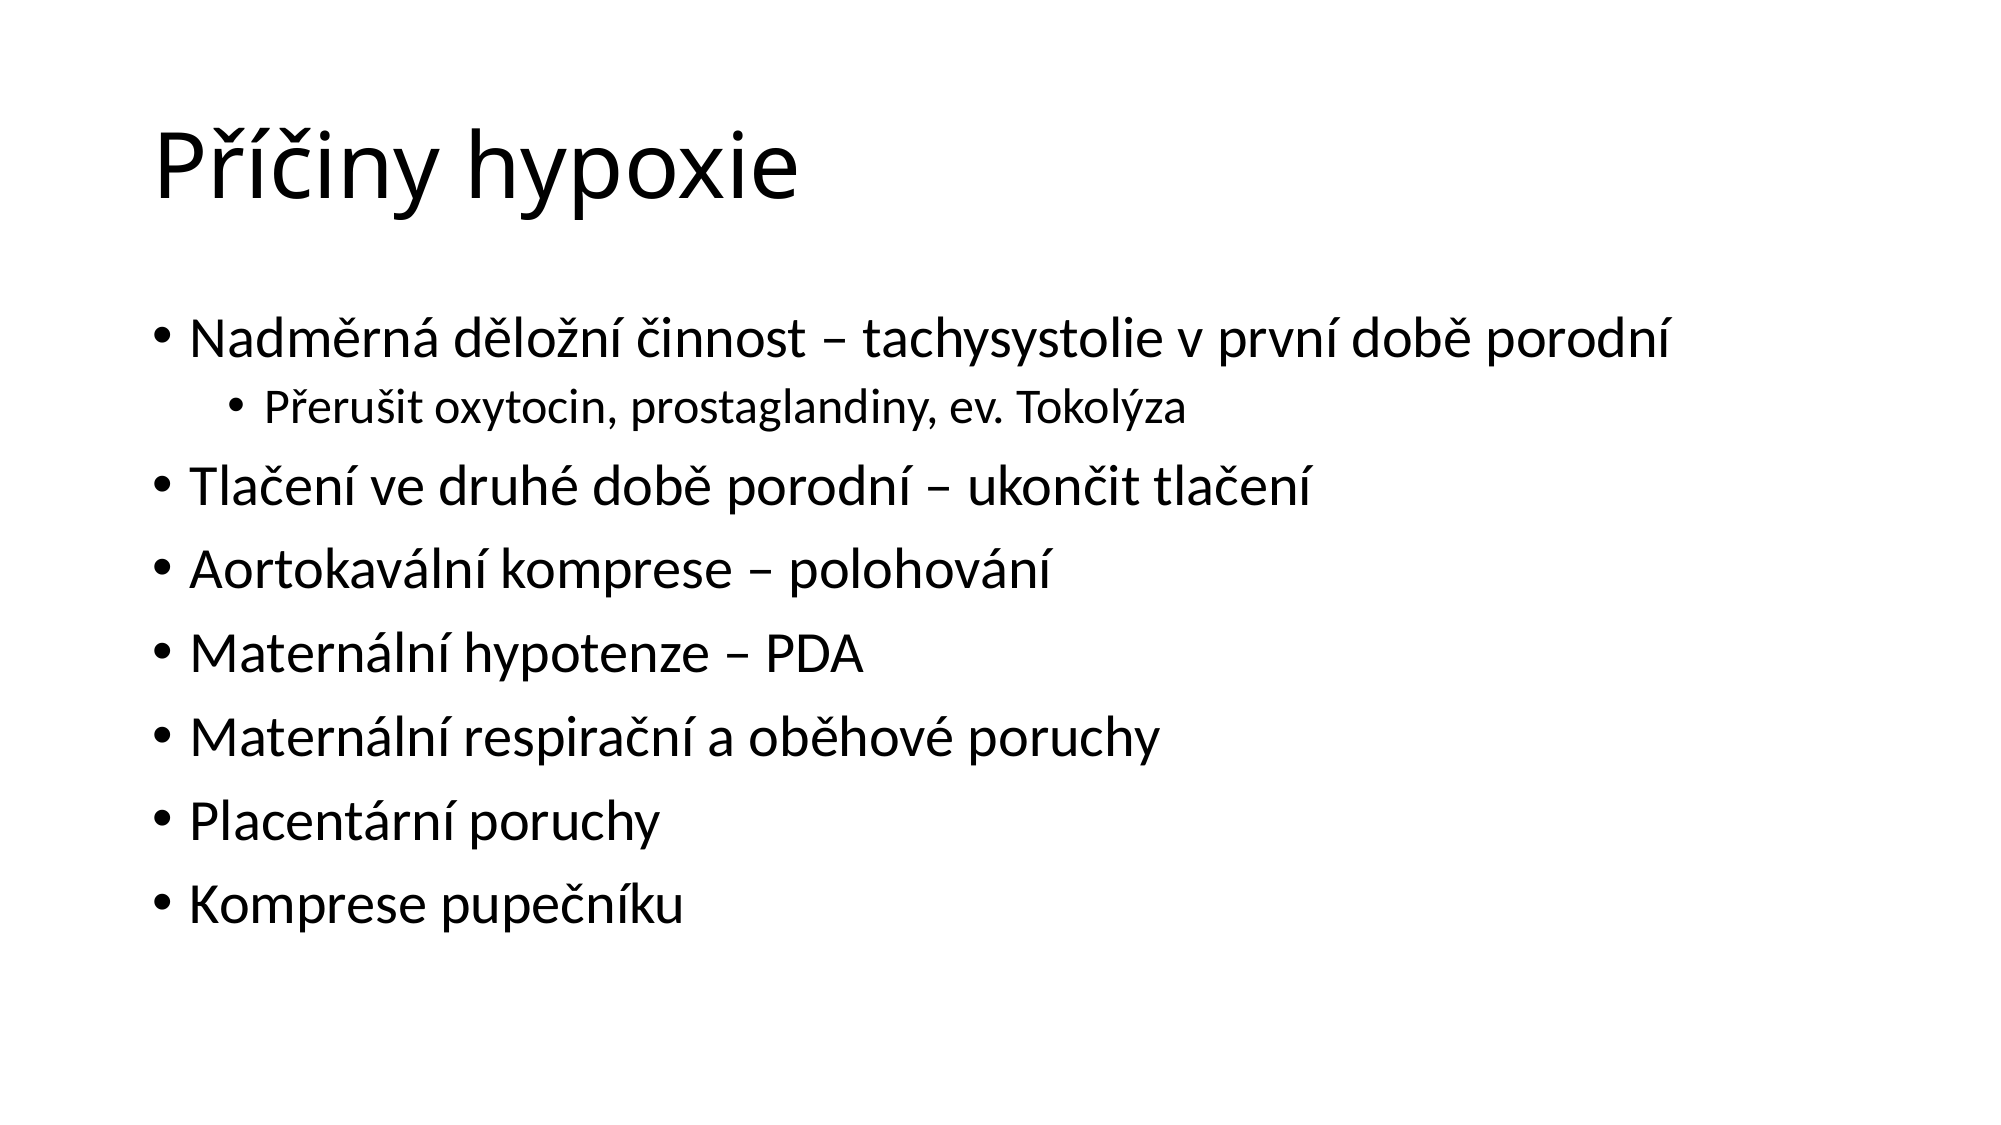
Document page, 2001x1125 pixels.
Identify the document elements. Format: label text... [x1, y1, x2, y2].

title Příčiny hypoxie [137, 59, 1863, 278]
list Nadměrná děložní činnost – tachysystolie v první době porodní Přerušit oxytocin, prostaglandiny, ev. Tokolýza Tlačení ve druhé době porodní – ukončit tlačení Aortokavální komprese – polohování Maternální hypotenze – PDA Maternální respirační a oběhové poruchy Placentární poruchy Komprese pupečníku [137, 299, 1863, 1014]
